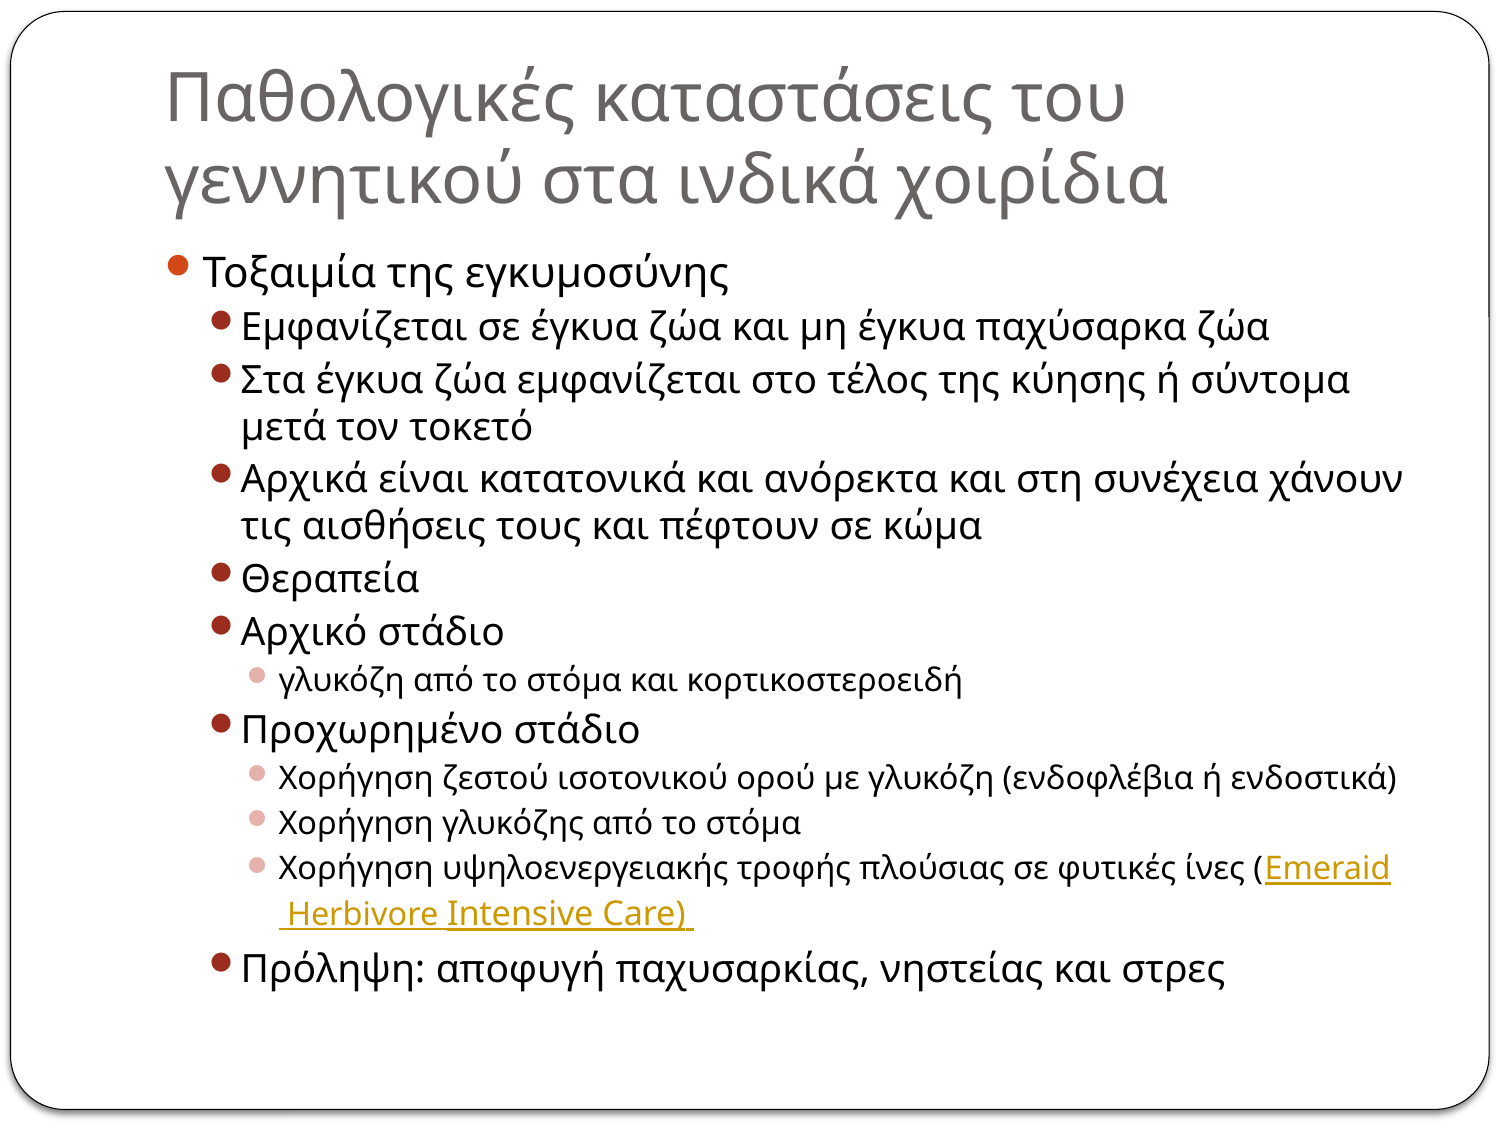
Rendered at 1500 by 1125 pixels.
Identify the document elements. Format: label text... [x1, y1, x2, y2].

list Τοξαιμία της εγκυμοσύνης Εμφανίζεται σε έγκυα ζώα και μη έγκυα παχύσαρκα ζώα Στα έγκυα ζώα εμφανίζεται στο τέλος της κύησης ή σύντομα μετά τον τοκετό Αρχικά είναι κατατονικά και ανόρεκτα και στη συνέχεια χάνουν τις αισθήσεις τους και πέφτουν σε κώμα Θεραπεία Αρχικό στάδιο γλυκόζη από το στόμα και κορτικοστεροειδή Προχωρημένο στάδιο Χορήγηση ζεστού ισοτονικού ορού με γλυκόζη (ενδοφλέβια ή ενδοστικά) Χορήγηση γλυκόζης από το στόμα Χορήγηση υψηλοενεργειακής τροφής πλούσιας σε φυτικές ίνες (Emeraid Herbivore Intensive Care) Πρόληψη: αποφυγή παχυσαρκίας, νηστείας και στρες [150, 237, 1425, 1047]
title Παθολογικές καταστάσεις του γεννητικού στα ινδικά χοιρίδια [150, 45, 1425, 233]
